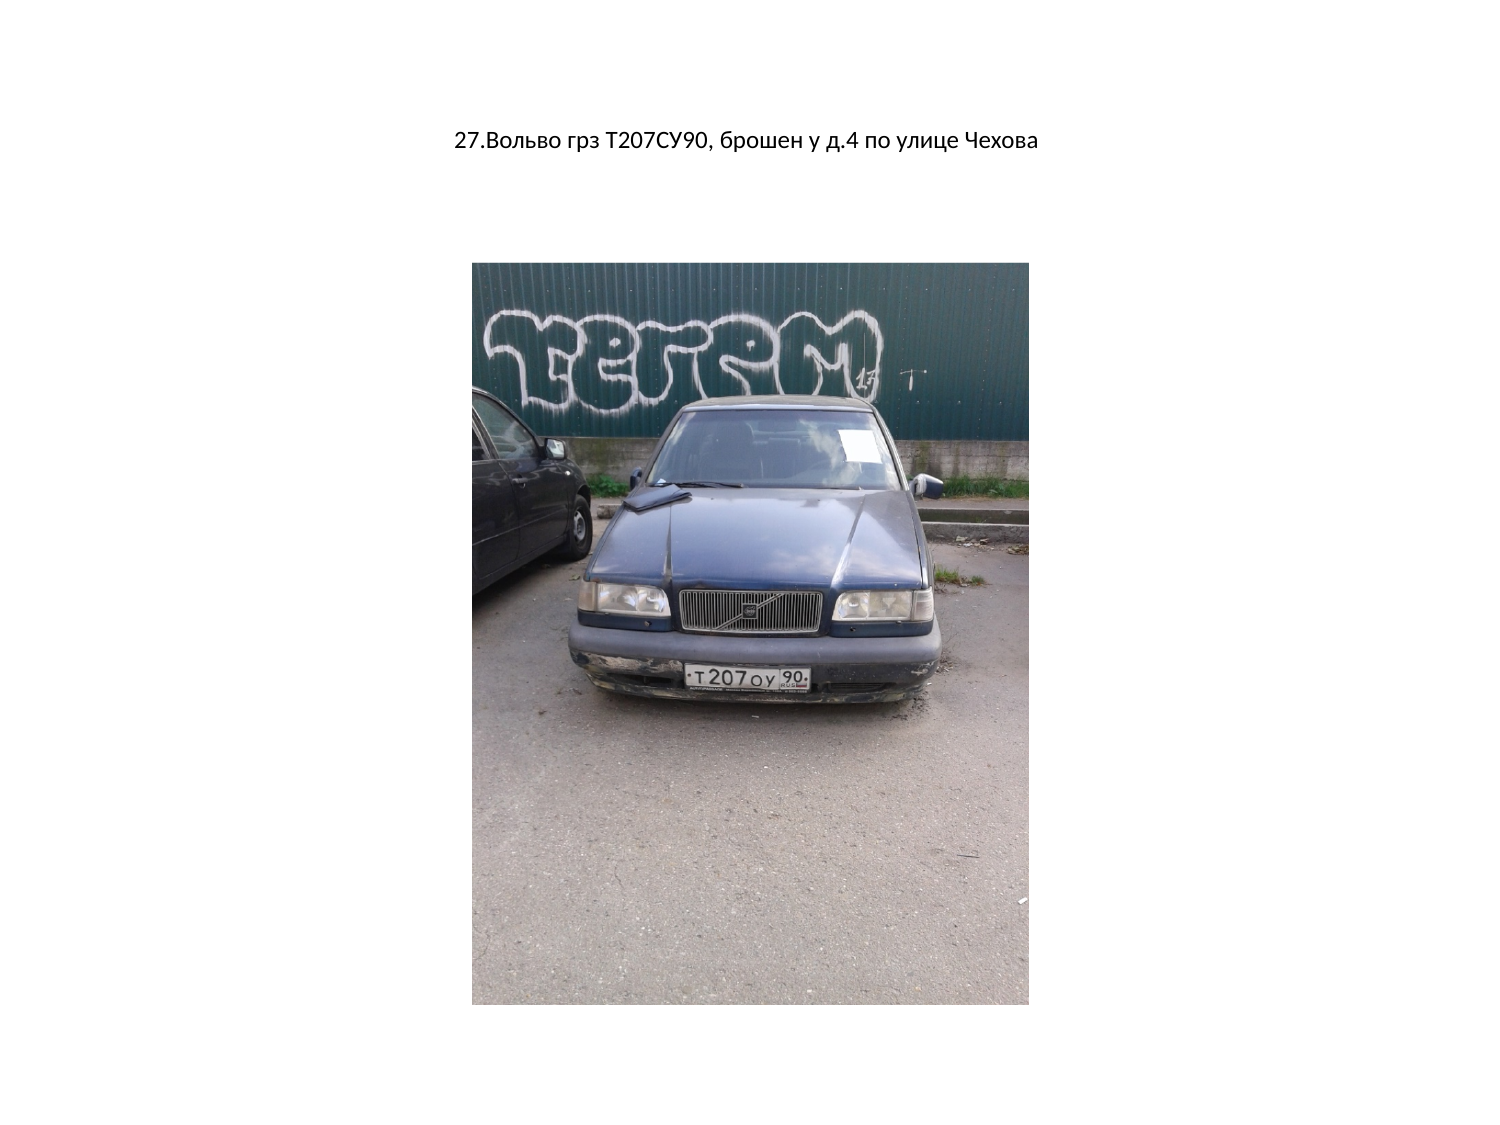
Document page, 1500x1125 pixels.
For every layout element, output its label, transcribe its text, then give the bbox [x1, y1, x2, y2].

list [378, 355, 1122, 913]
title 27.Вольво грз Т207СУ90, брошен у д.4 по улице Чехова [75, 45, 1425, 233]
picture [472, 913, 1029, 1004]
picture [472, 263, 1029, 355]
